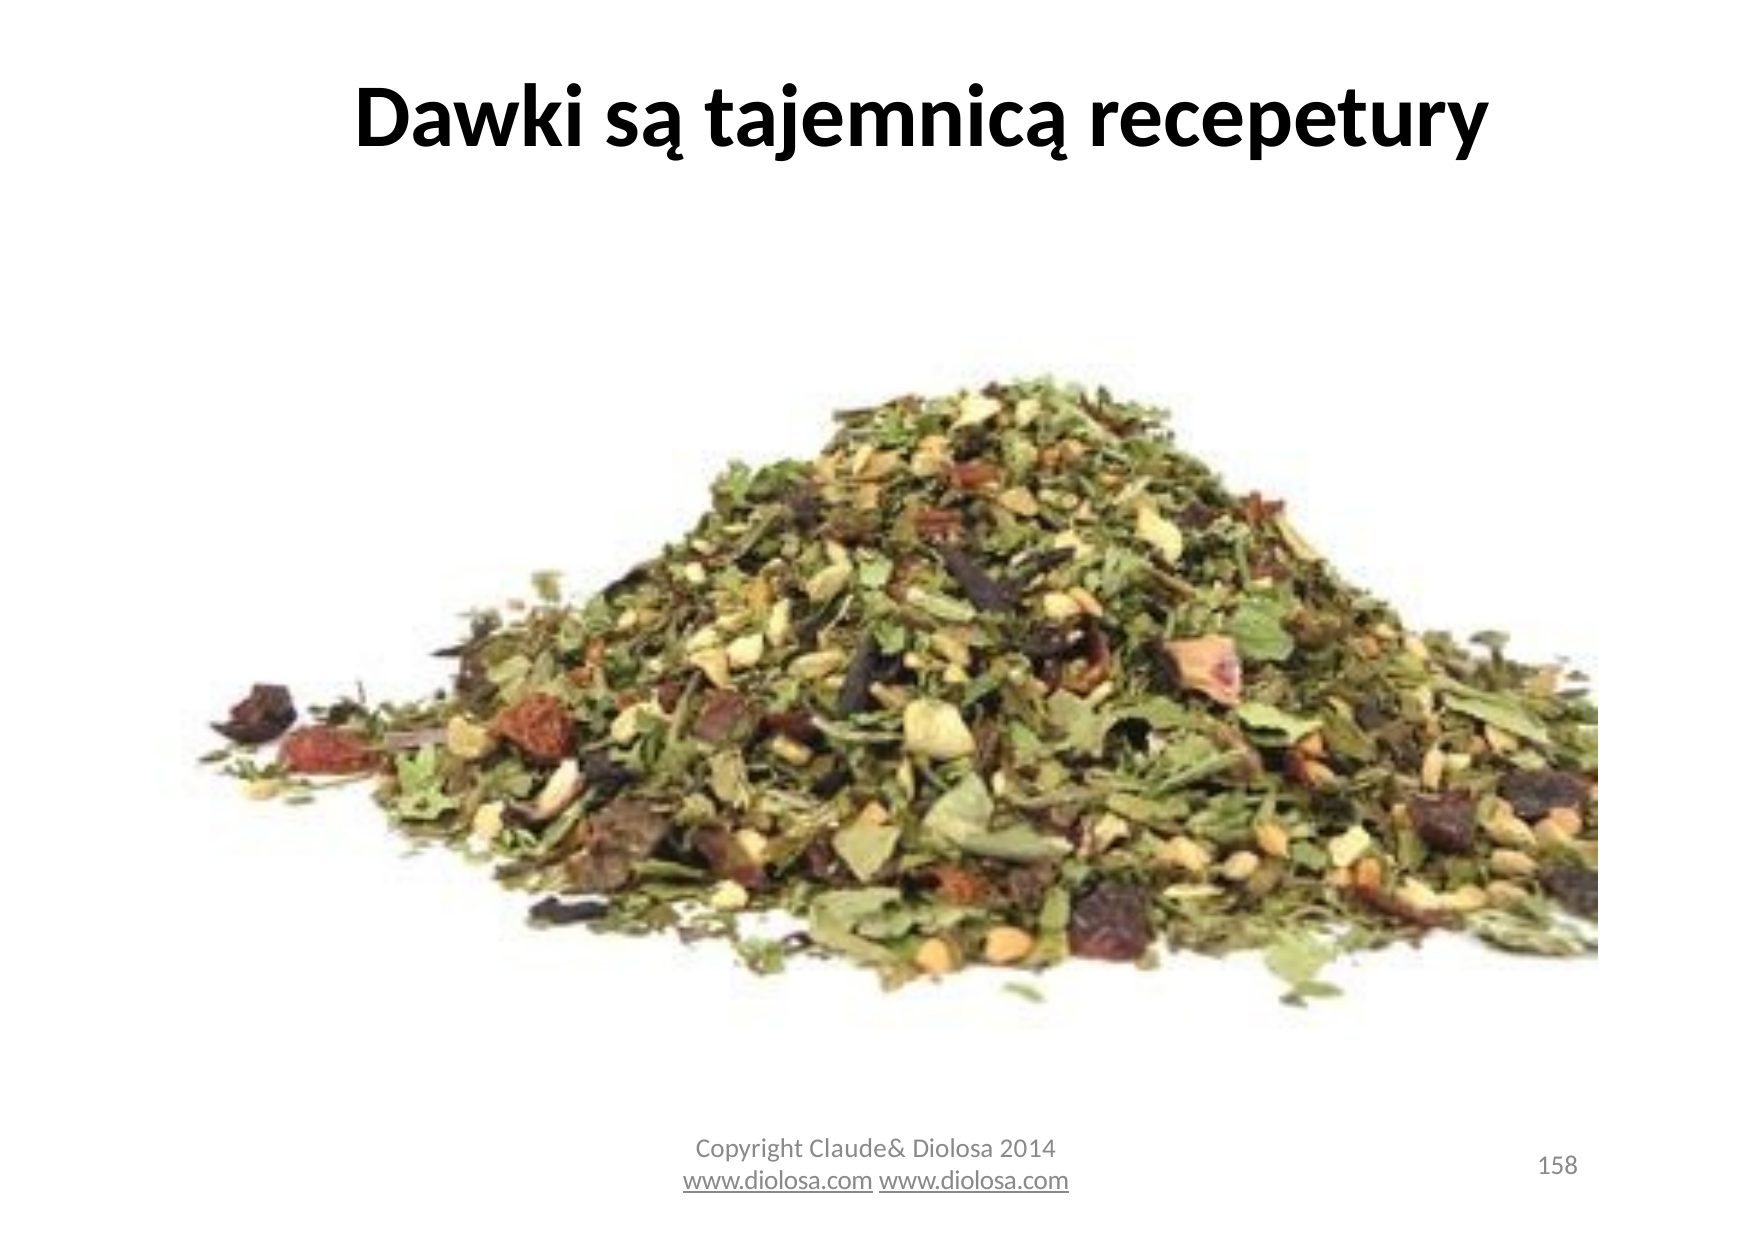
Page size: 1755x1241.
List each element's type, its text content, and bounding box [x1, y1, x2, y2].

slide_number 158 [1532, 1151, 1586, 1241]
text_box [154, 336, 1598, 1055]
footer Copyright Claude& Diolosa 2014 www.diolosa.com www.diolosa.com [678, 1135, 1075, 1241]
title Dawki są tajemnicą recepetury [177, 58, 1577, 266]
